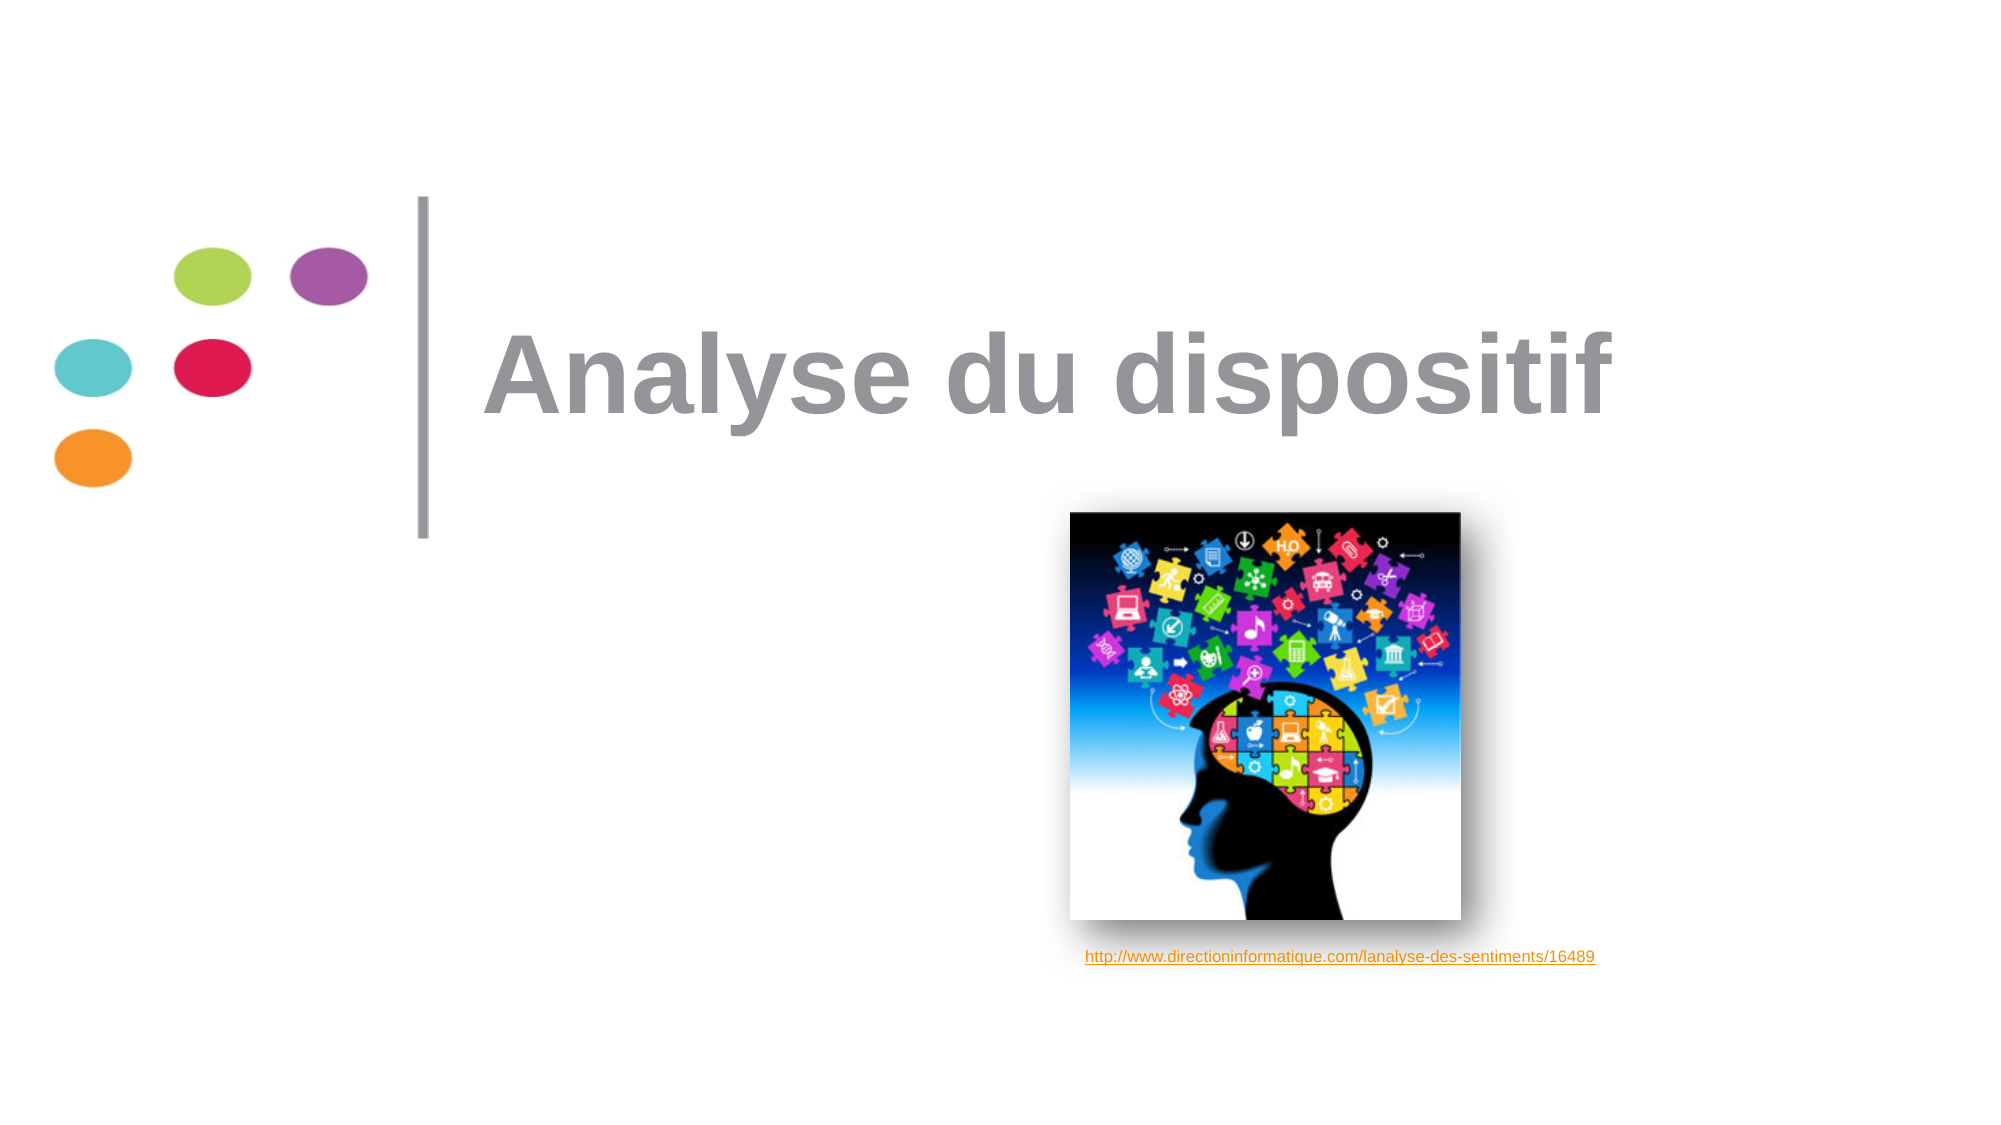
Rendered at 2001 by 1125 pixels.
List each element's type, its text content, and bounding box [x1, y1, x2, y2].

text_box http://www.directioninformatique.com/lanalyse-des-sentiments/16489 [1070, 938, 1821, 994]
title Analyse du dispositif [466, 224, 1884, 513]
picture [1070, 512, 1461, 921]
picture [54, 196, 429, 539]
